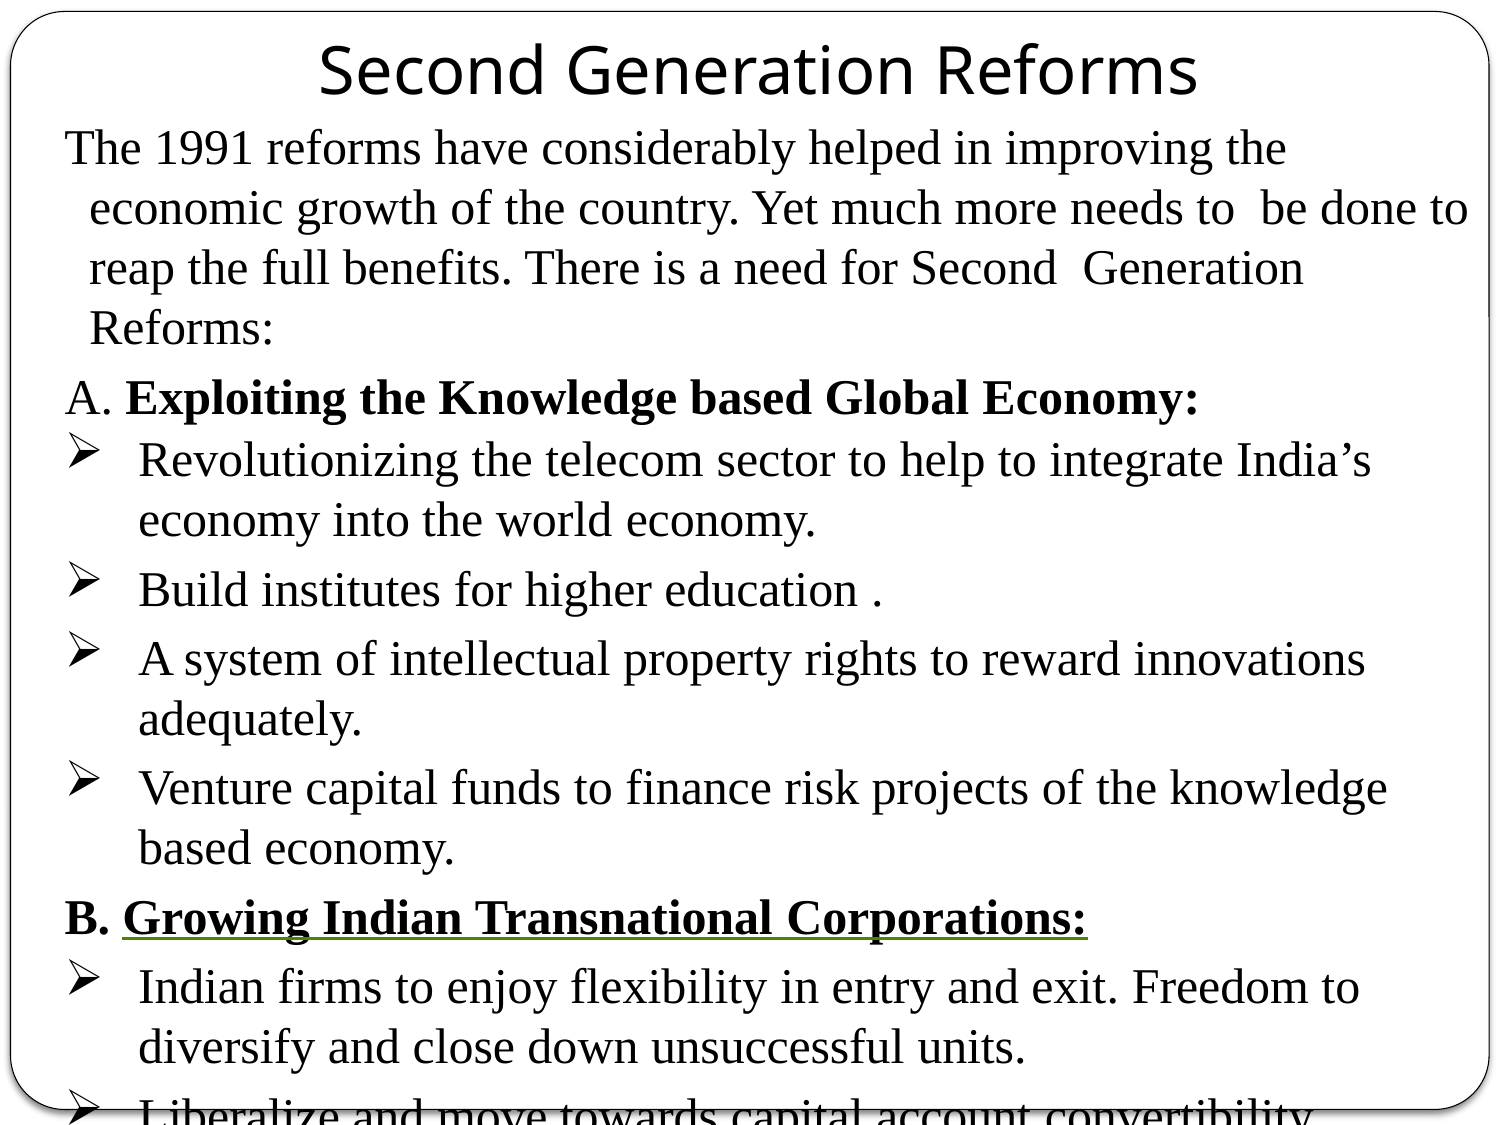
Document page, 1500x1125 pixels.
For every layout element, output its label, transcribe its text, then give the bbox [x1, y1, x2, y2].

title Second Generation Reforms [200, 0, 1317, 108]
text_box The 1991 reforms have considerably helped in improving the economic growth of the country. Yet much more needs to be done to reap the full benefits. There is a need for Second Generation Reforms: A. Exploiting the Knowledge based Global Economy: Revolutionizing the telecom sector to help to integrate India’s economy into the world economy. Build institutes for higher education . A system of intellectual property rights to reward innovations adequately. Venture capital funds to finance risk projects of the knowledge based economy. B. Growing Indian Transnational Corporations: Indian firms to enjoy flexibility in entry and exit. Freedom to diversify and close down unsuccessful units. Liberalize and move towards capital account convertibility. [62, 112, 1500, 1125]
